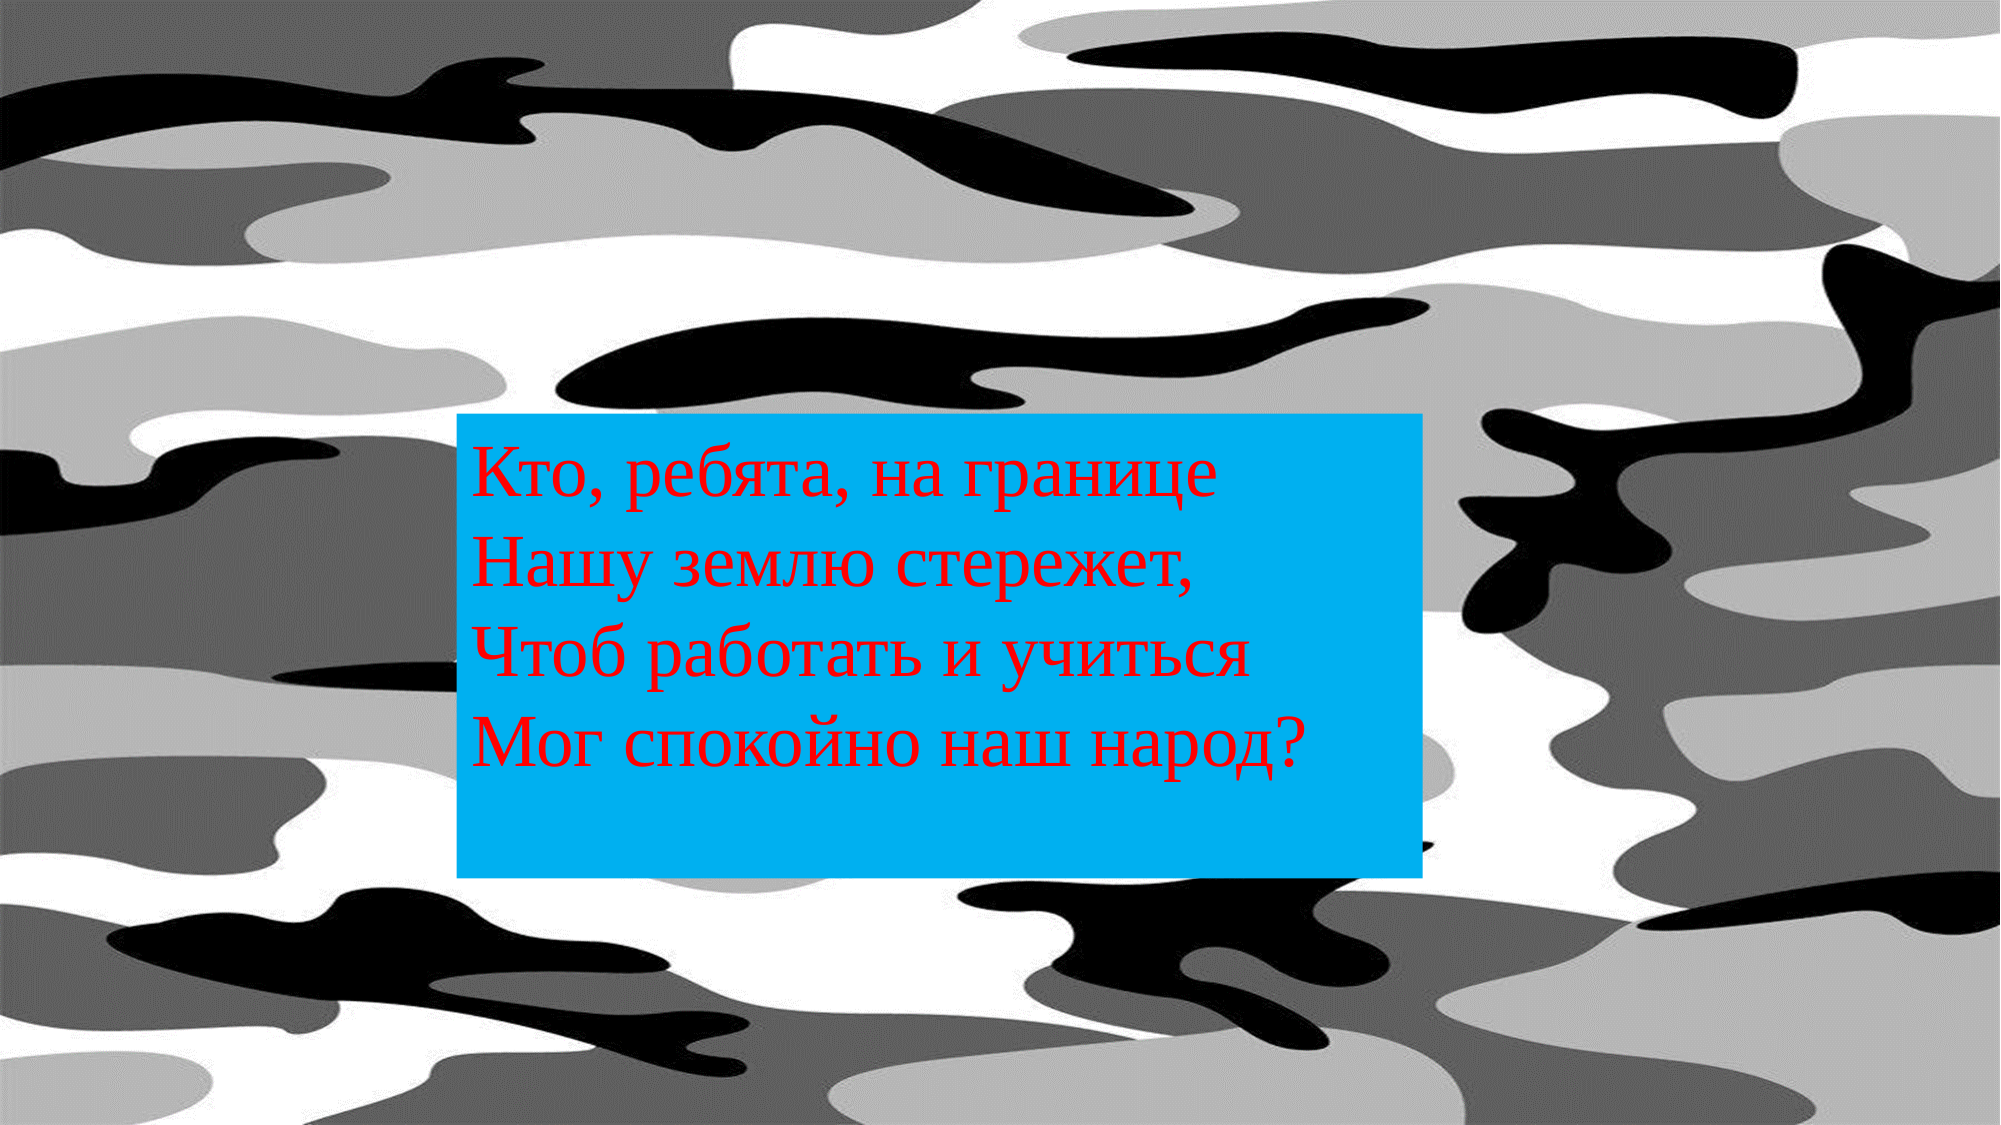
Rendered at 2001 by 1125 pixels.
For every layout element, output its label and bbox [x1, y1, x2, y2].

list [0, 0, 2000, 1125]
